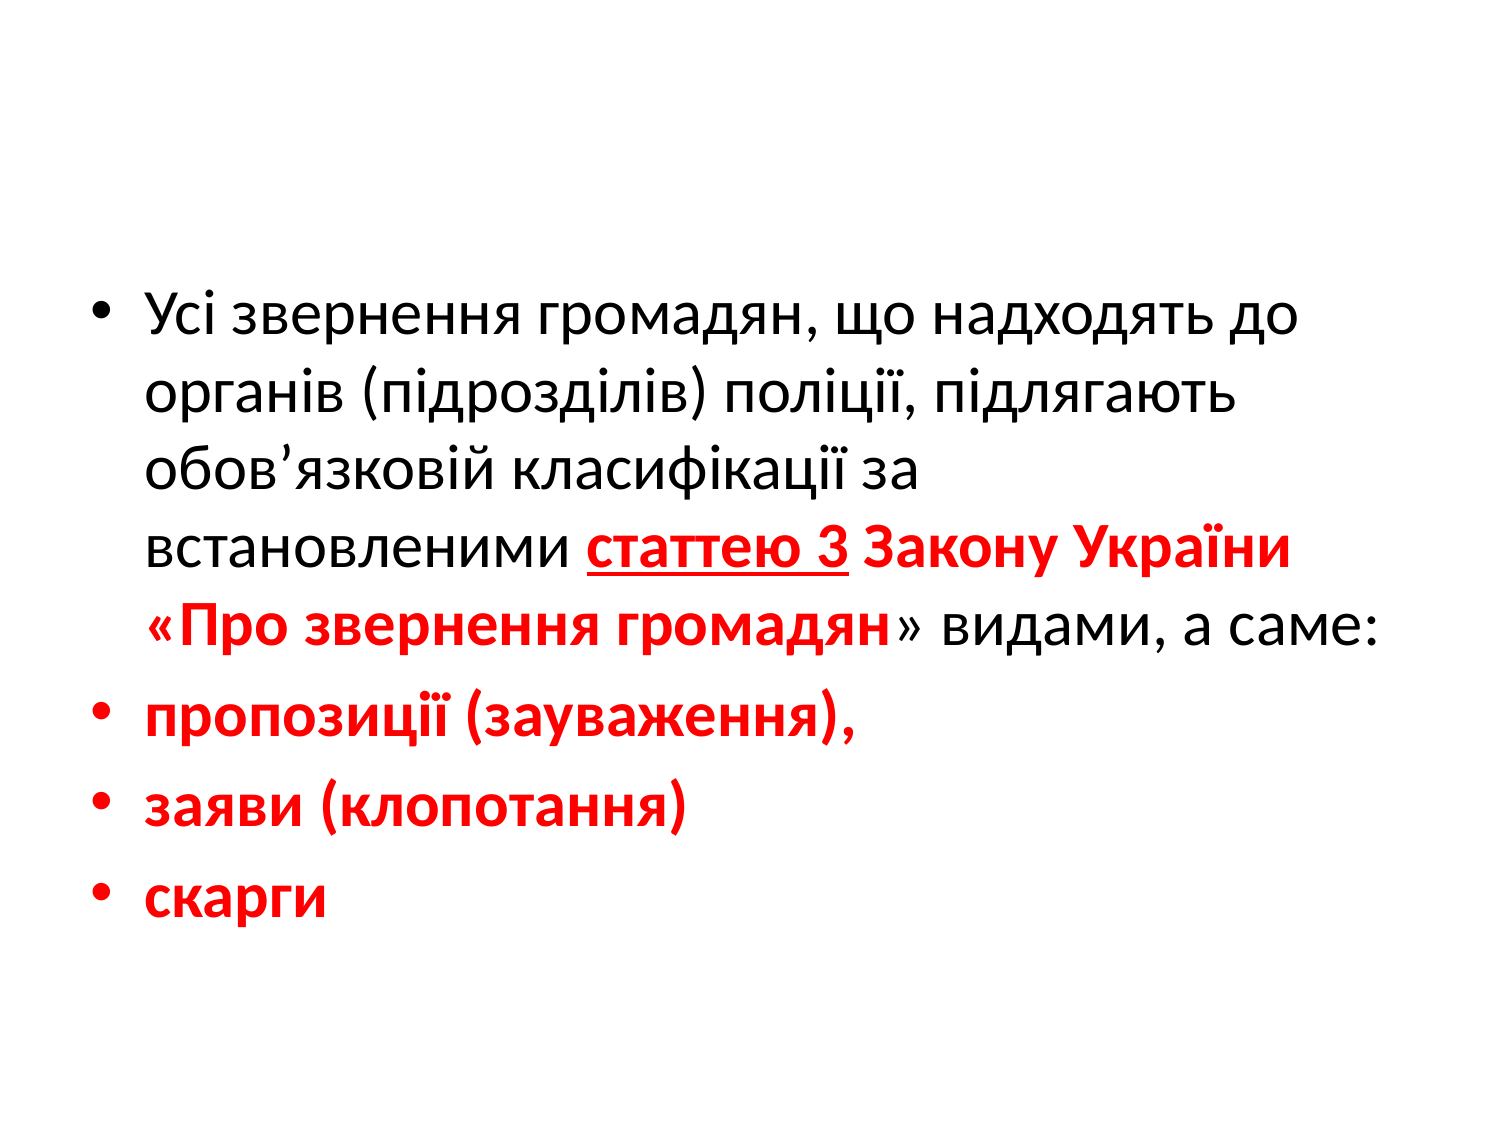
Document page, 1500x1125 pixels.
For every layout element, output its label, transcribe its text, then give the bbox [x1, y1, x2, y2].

list Усі звернення громадян, що надходять до органів (підрозділів) поліції, підлягають обов’язковій класифікації за встановленими статтею 3 Закону України «Про звернення громадян» видами, а саме: пропозиції (зауваження), заяви (клопотання) скарги [75, 262, 1425, 1005]
